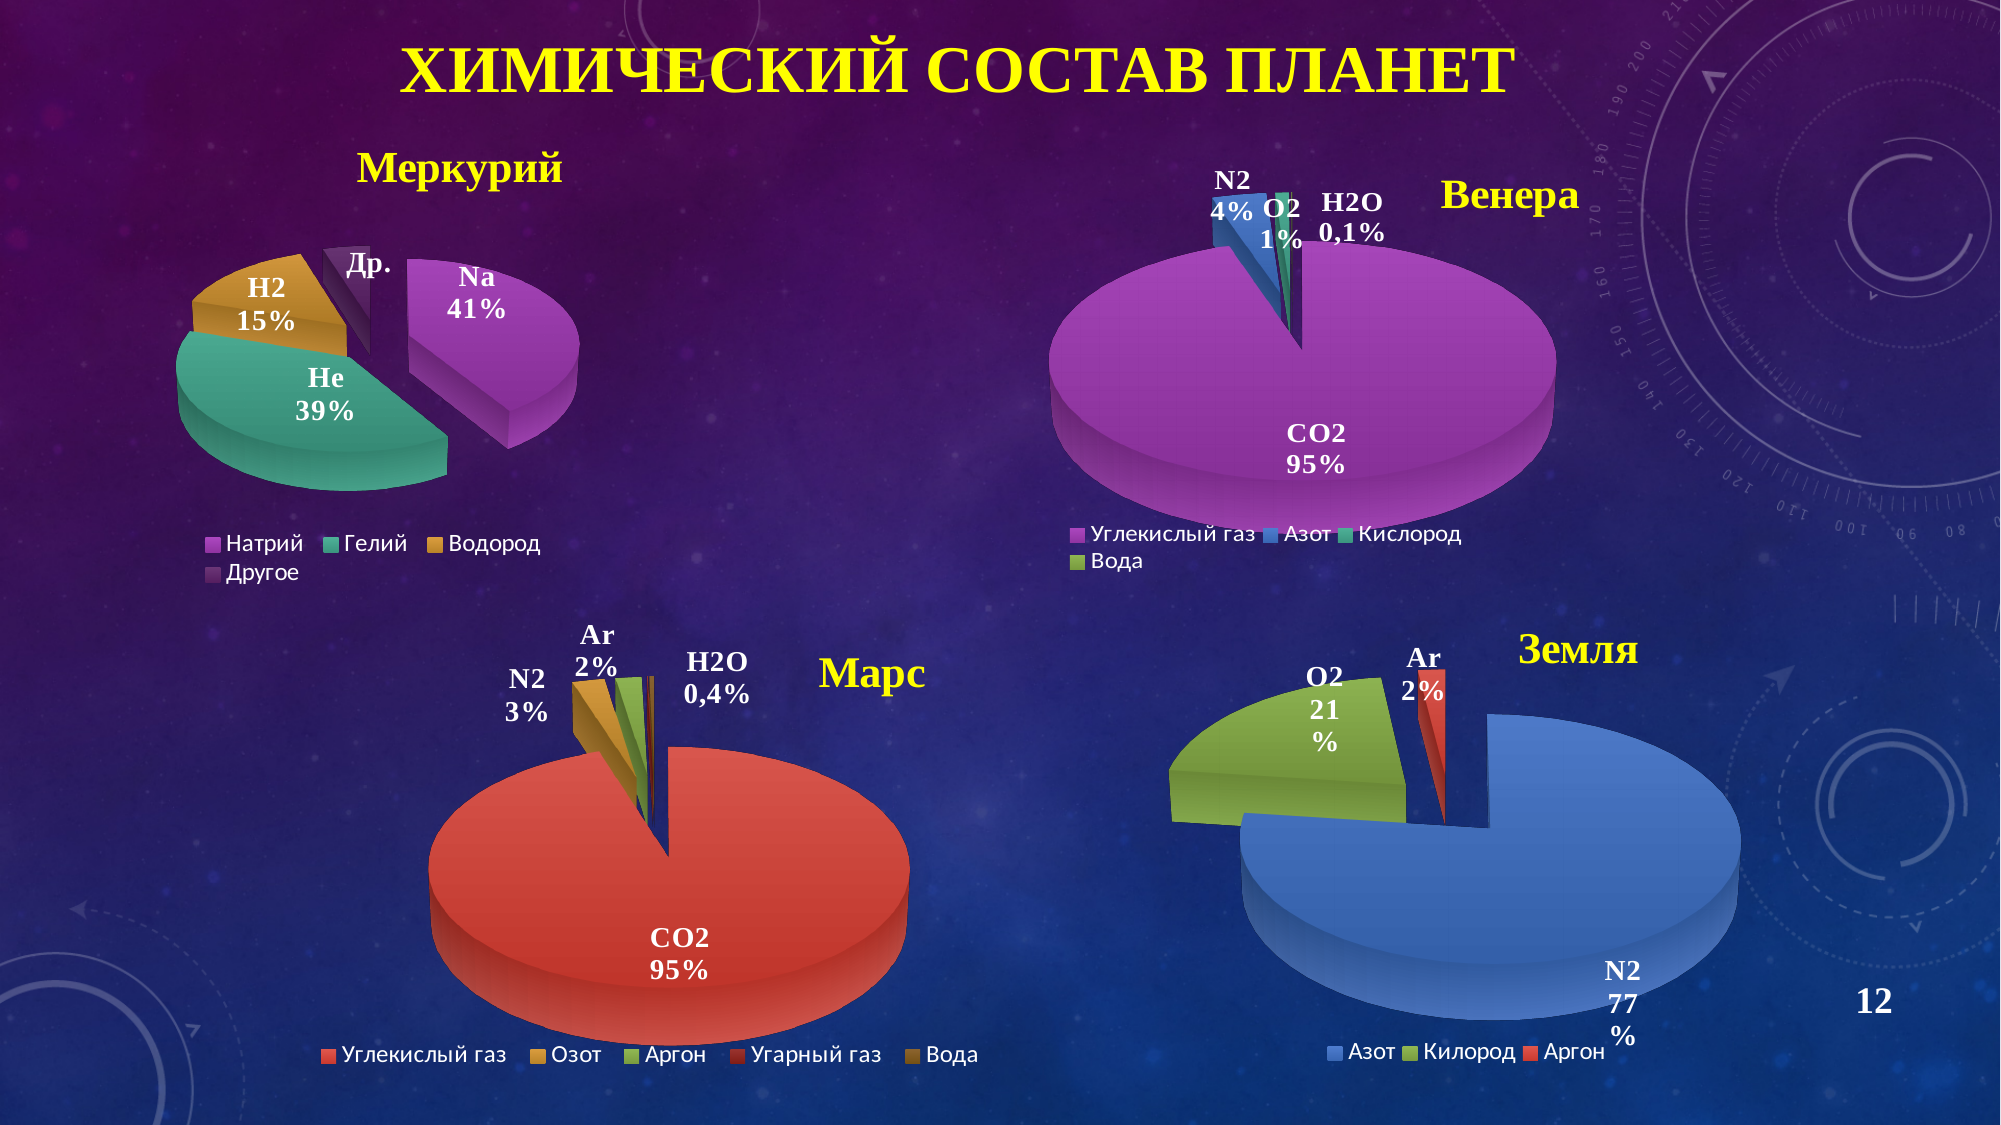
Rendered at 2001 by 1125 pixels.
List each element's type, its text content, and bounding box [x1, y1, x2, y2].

chart [82, 115, 700, 605]
slide_number 12 [1817, 967, 1908, 1030]
chart [884, 130, 1701, 589]
picture [0, 0, 2001, 1125]
chart [1094, 603, 1805, 1101]
title Химический состав планет [127, 0, 1790, 140]
chart [271, 611, 1040, 1107]
